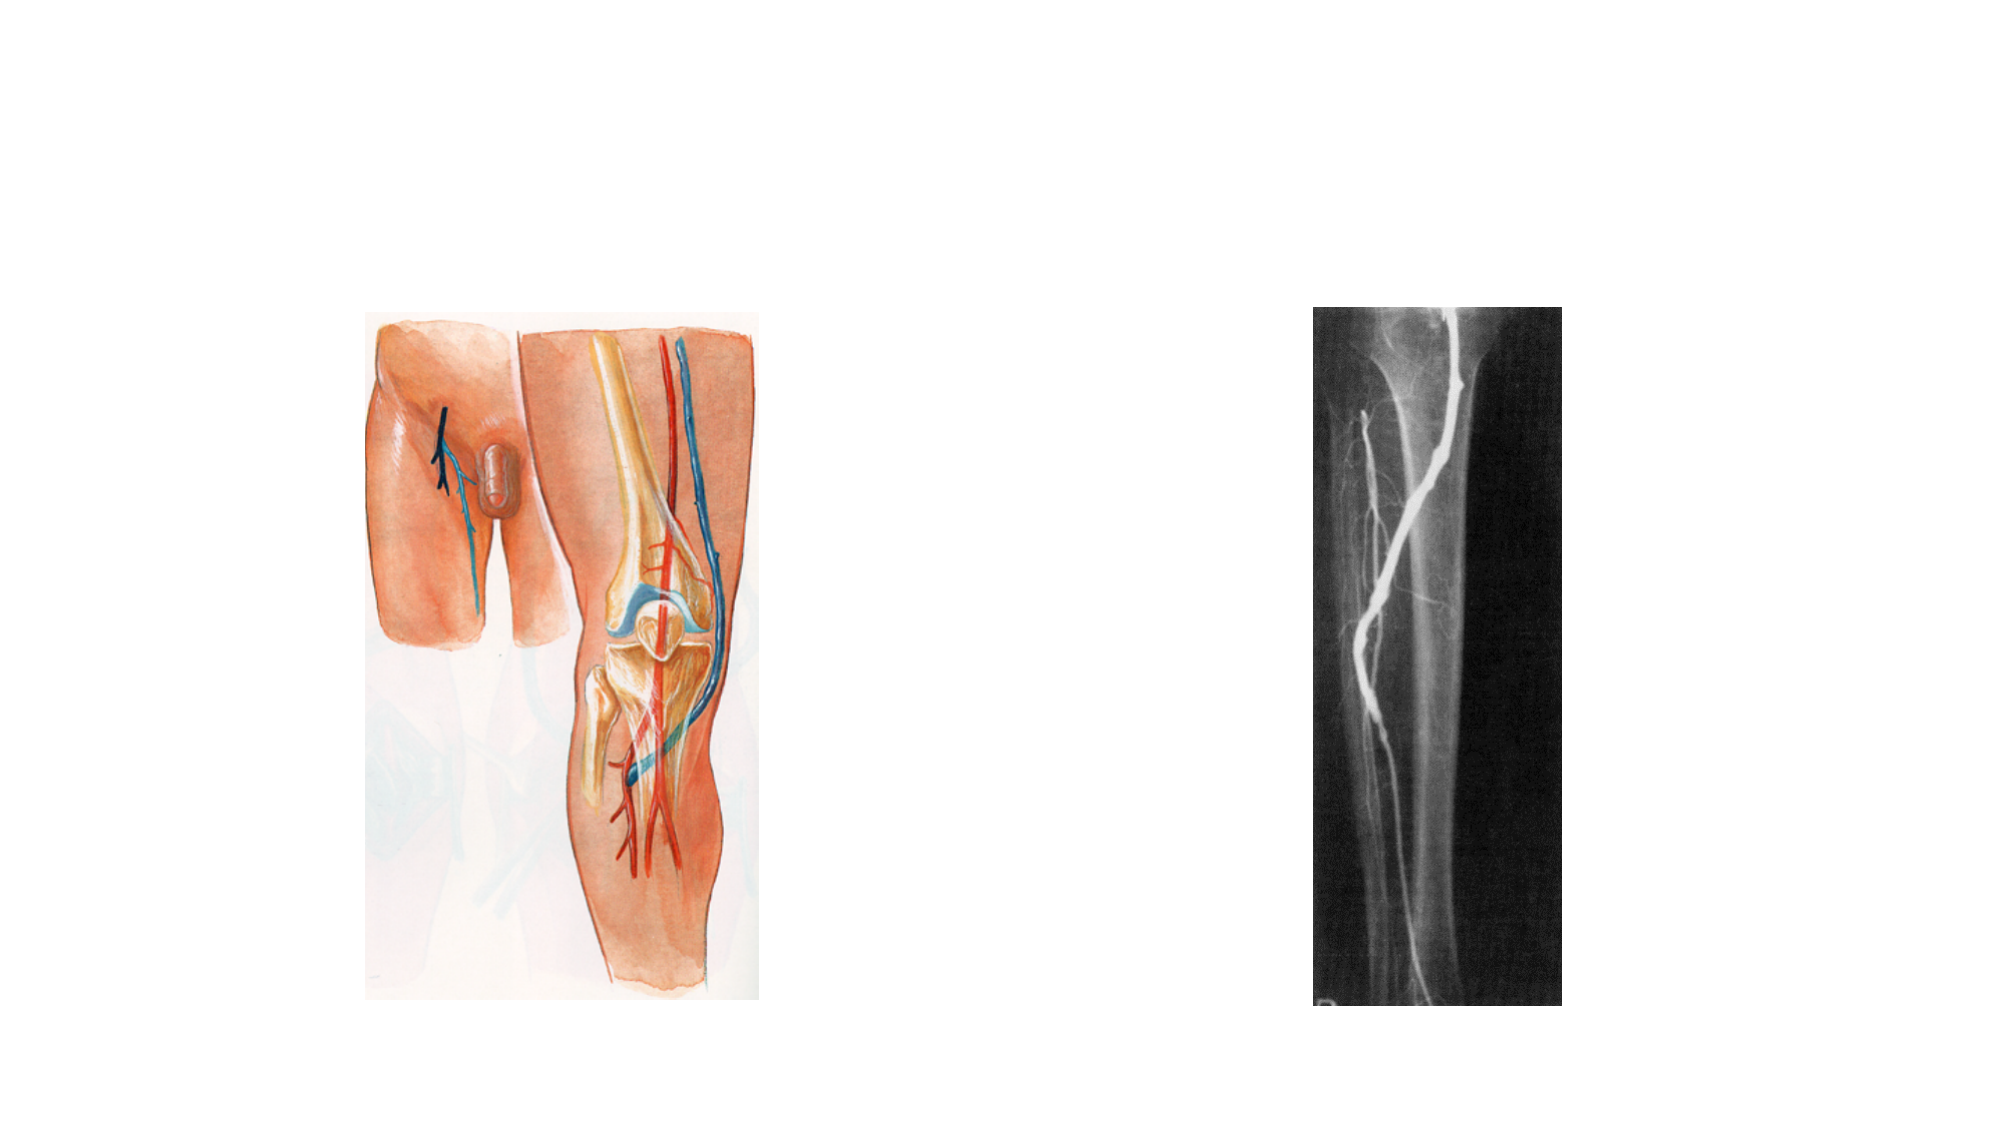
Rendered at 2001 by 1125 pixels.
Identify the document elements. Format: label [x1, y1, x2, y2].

list [1311, 305, 1564, 1008]
list [365, 312, 759, 1000]
